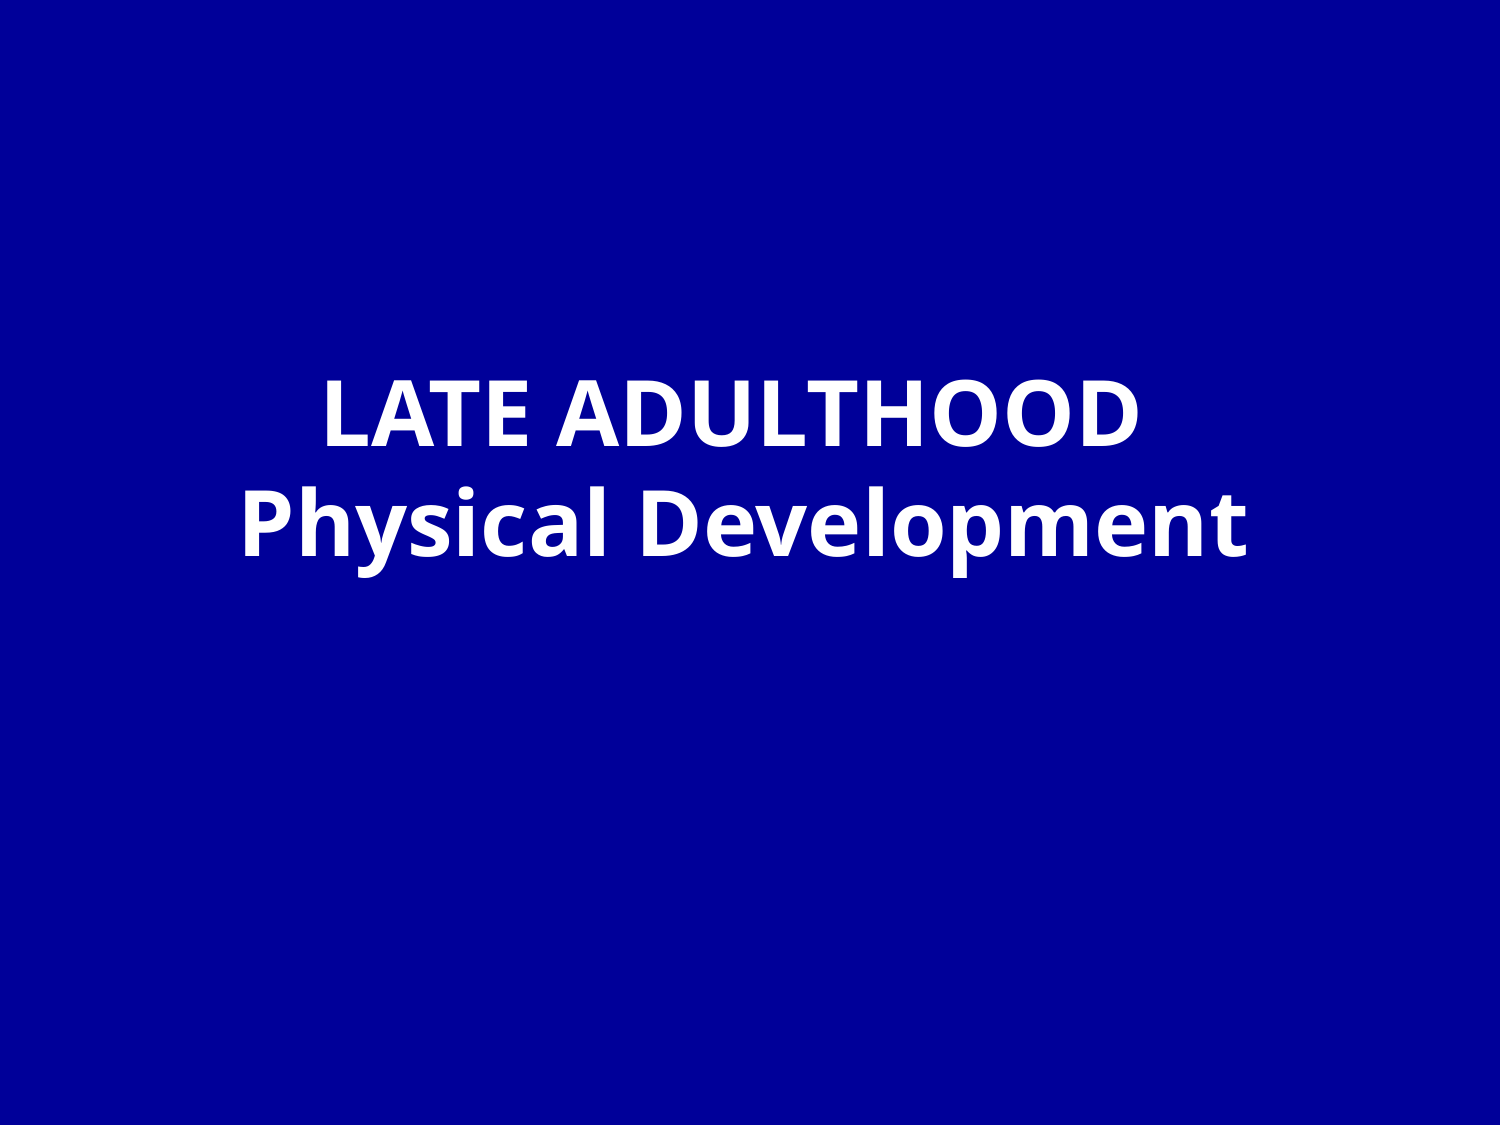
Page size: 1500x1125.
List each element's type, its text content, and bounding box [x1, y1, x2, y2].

text_box LATE ADULTHOOD Physical Development [137, 237, 1350, 583]
